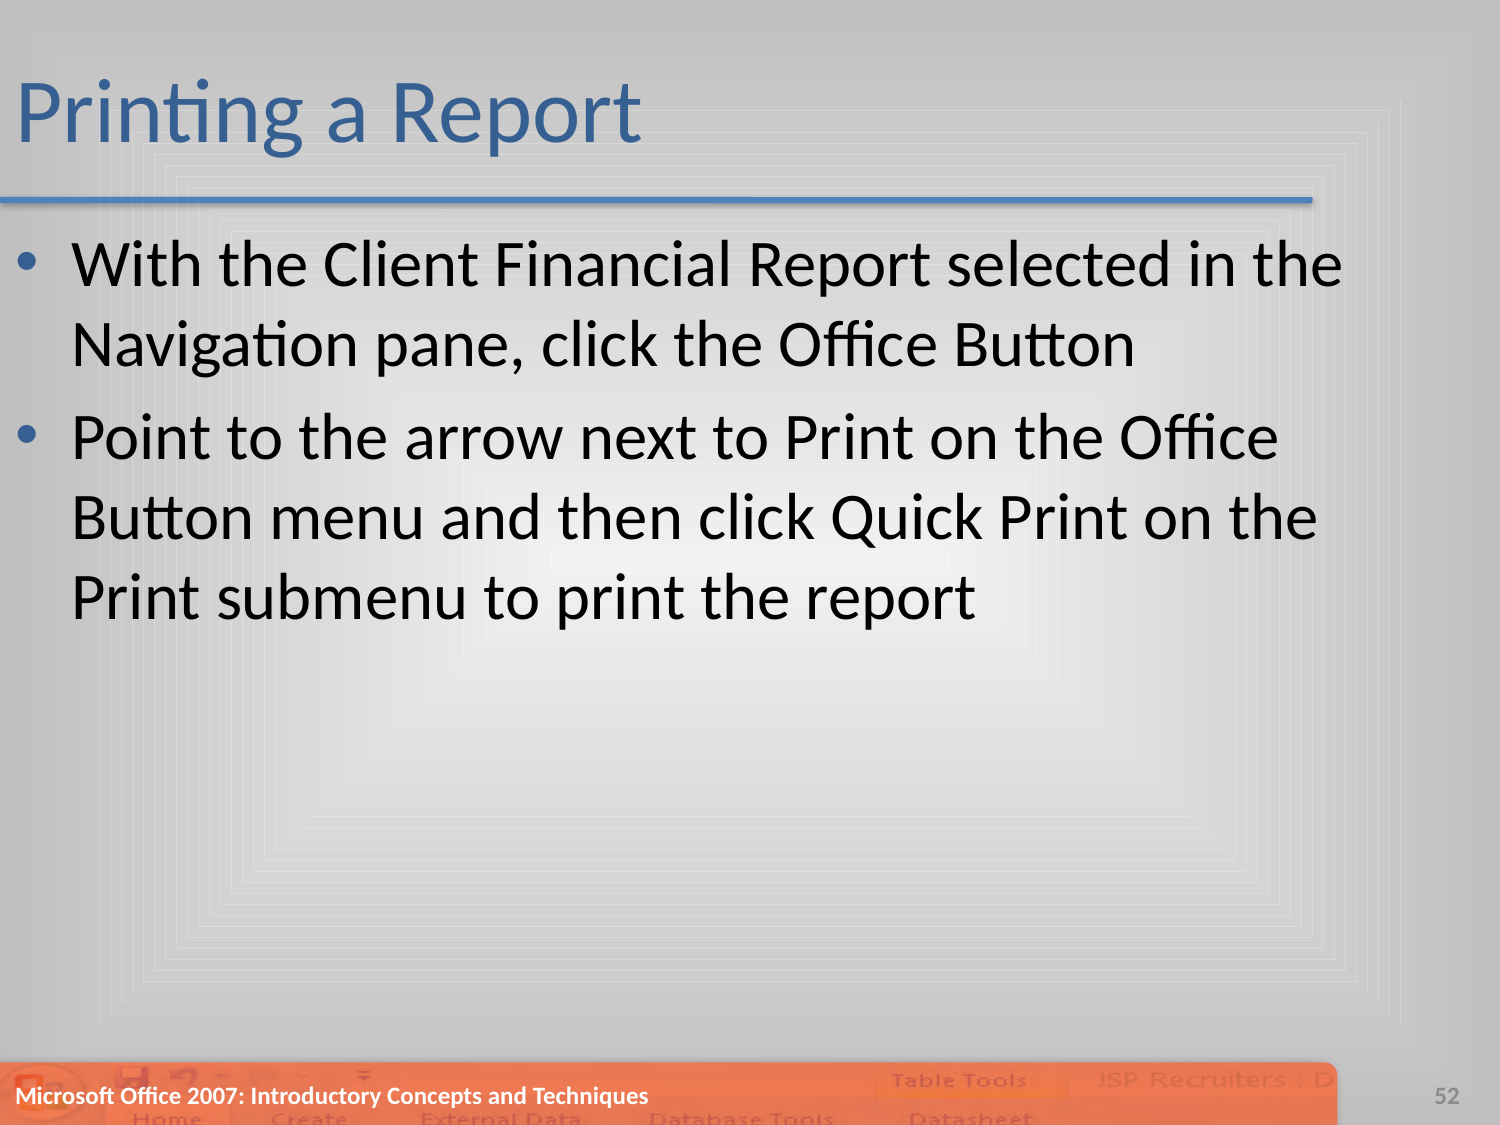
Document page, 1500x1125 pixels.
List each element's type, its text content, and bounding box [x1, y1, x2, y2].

picture [0, 1062, 1338, 1125]
slide_number 52 [1412, 1065, 1475, 1125]
title Printing a Report [0, 12, 1425, 200]
list With the Client Financial Report selected in the Navigation pane, click the Office Button Point to the arrow next to Print on the Office Button menu and then click Quick Print on the Print submenu to print the report [0, 212, 1425, 1005]
footer Microsoft Office 2007: Introductory Concepts and Techniques [0, 1065, 1300, 1125]
